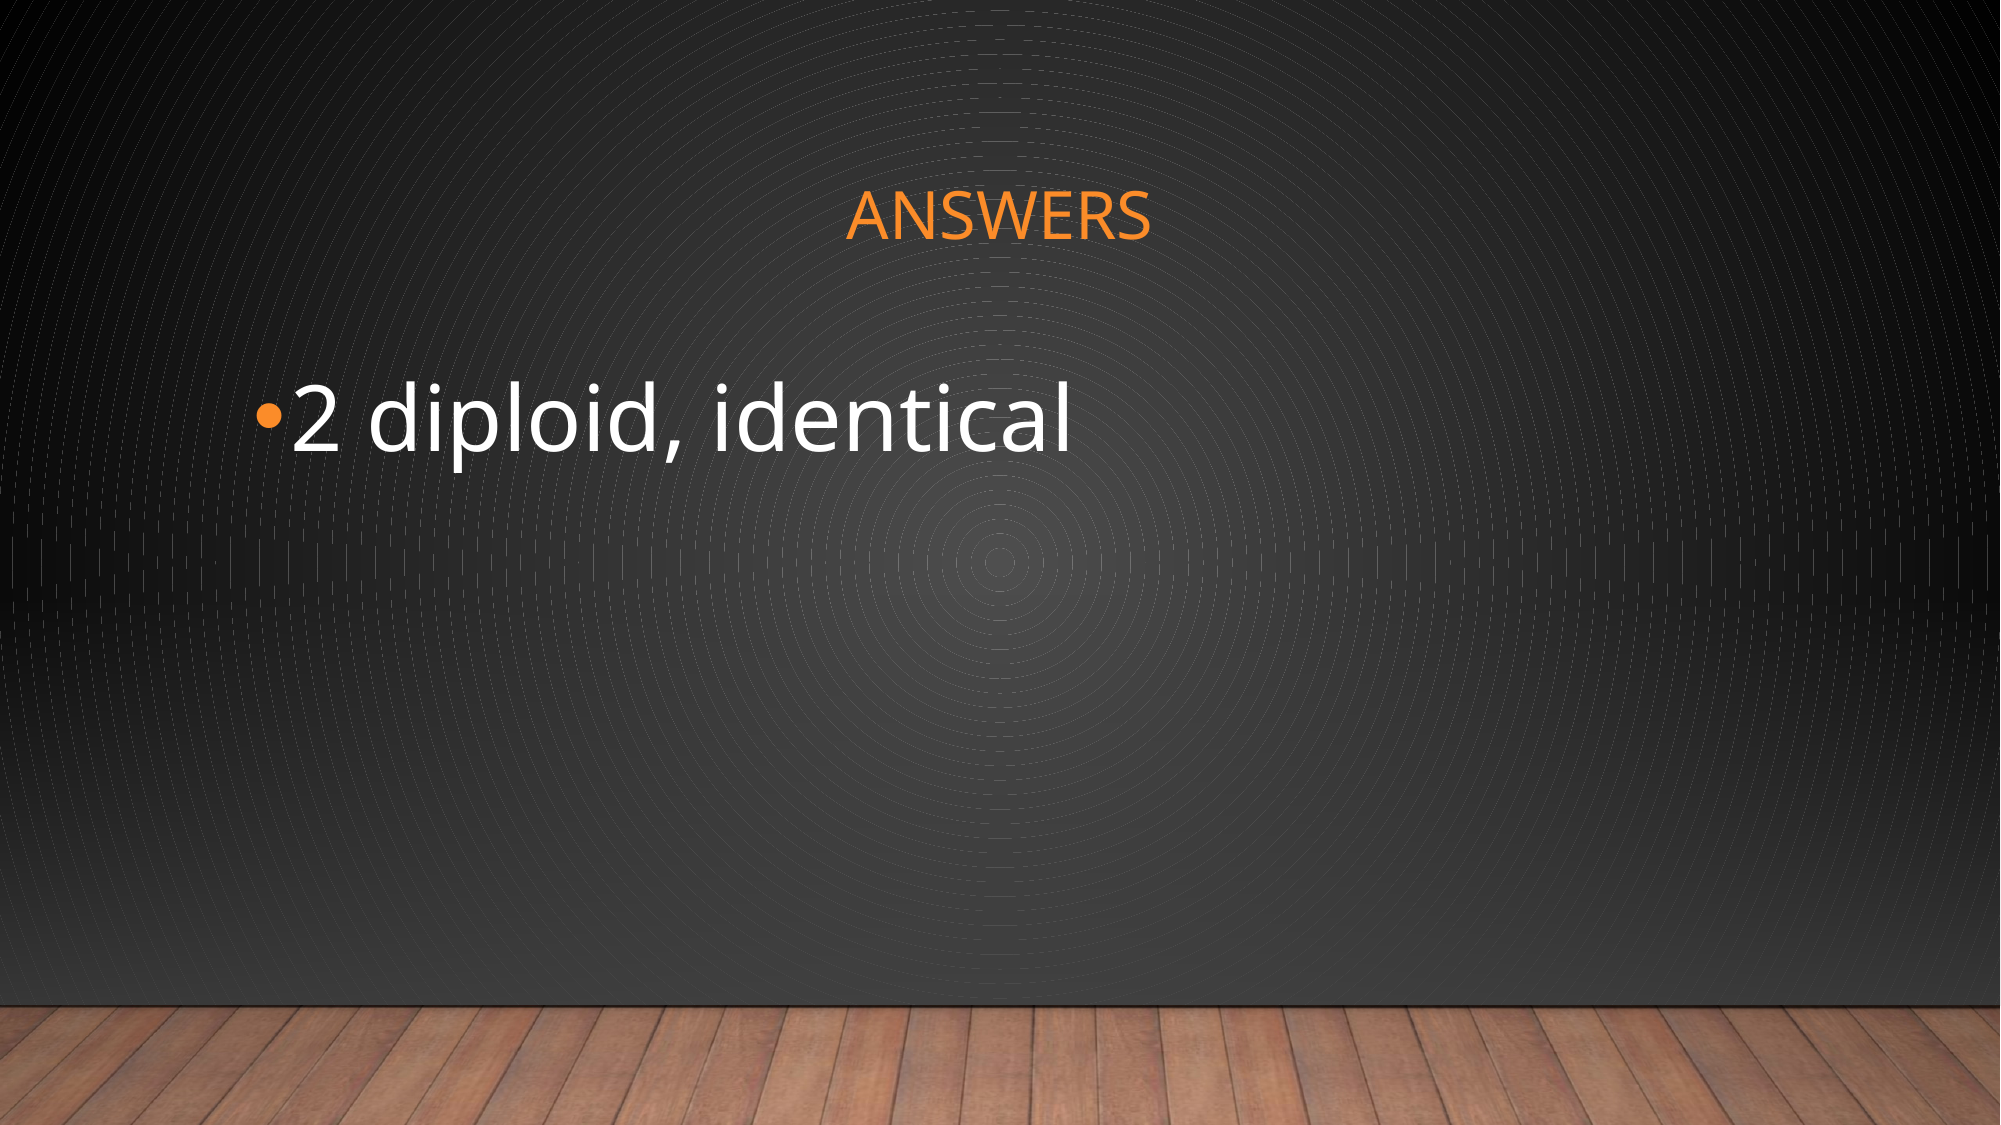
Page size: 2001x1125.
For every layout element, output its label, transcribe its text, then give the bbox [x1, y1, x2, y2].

title Answers [238, 131, 1763, 305]
picture [0, 1005, 2000, 1125]
list 2 diploid, identical [238, 330, 1763, 897]
